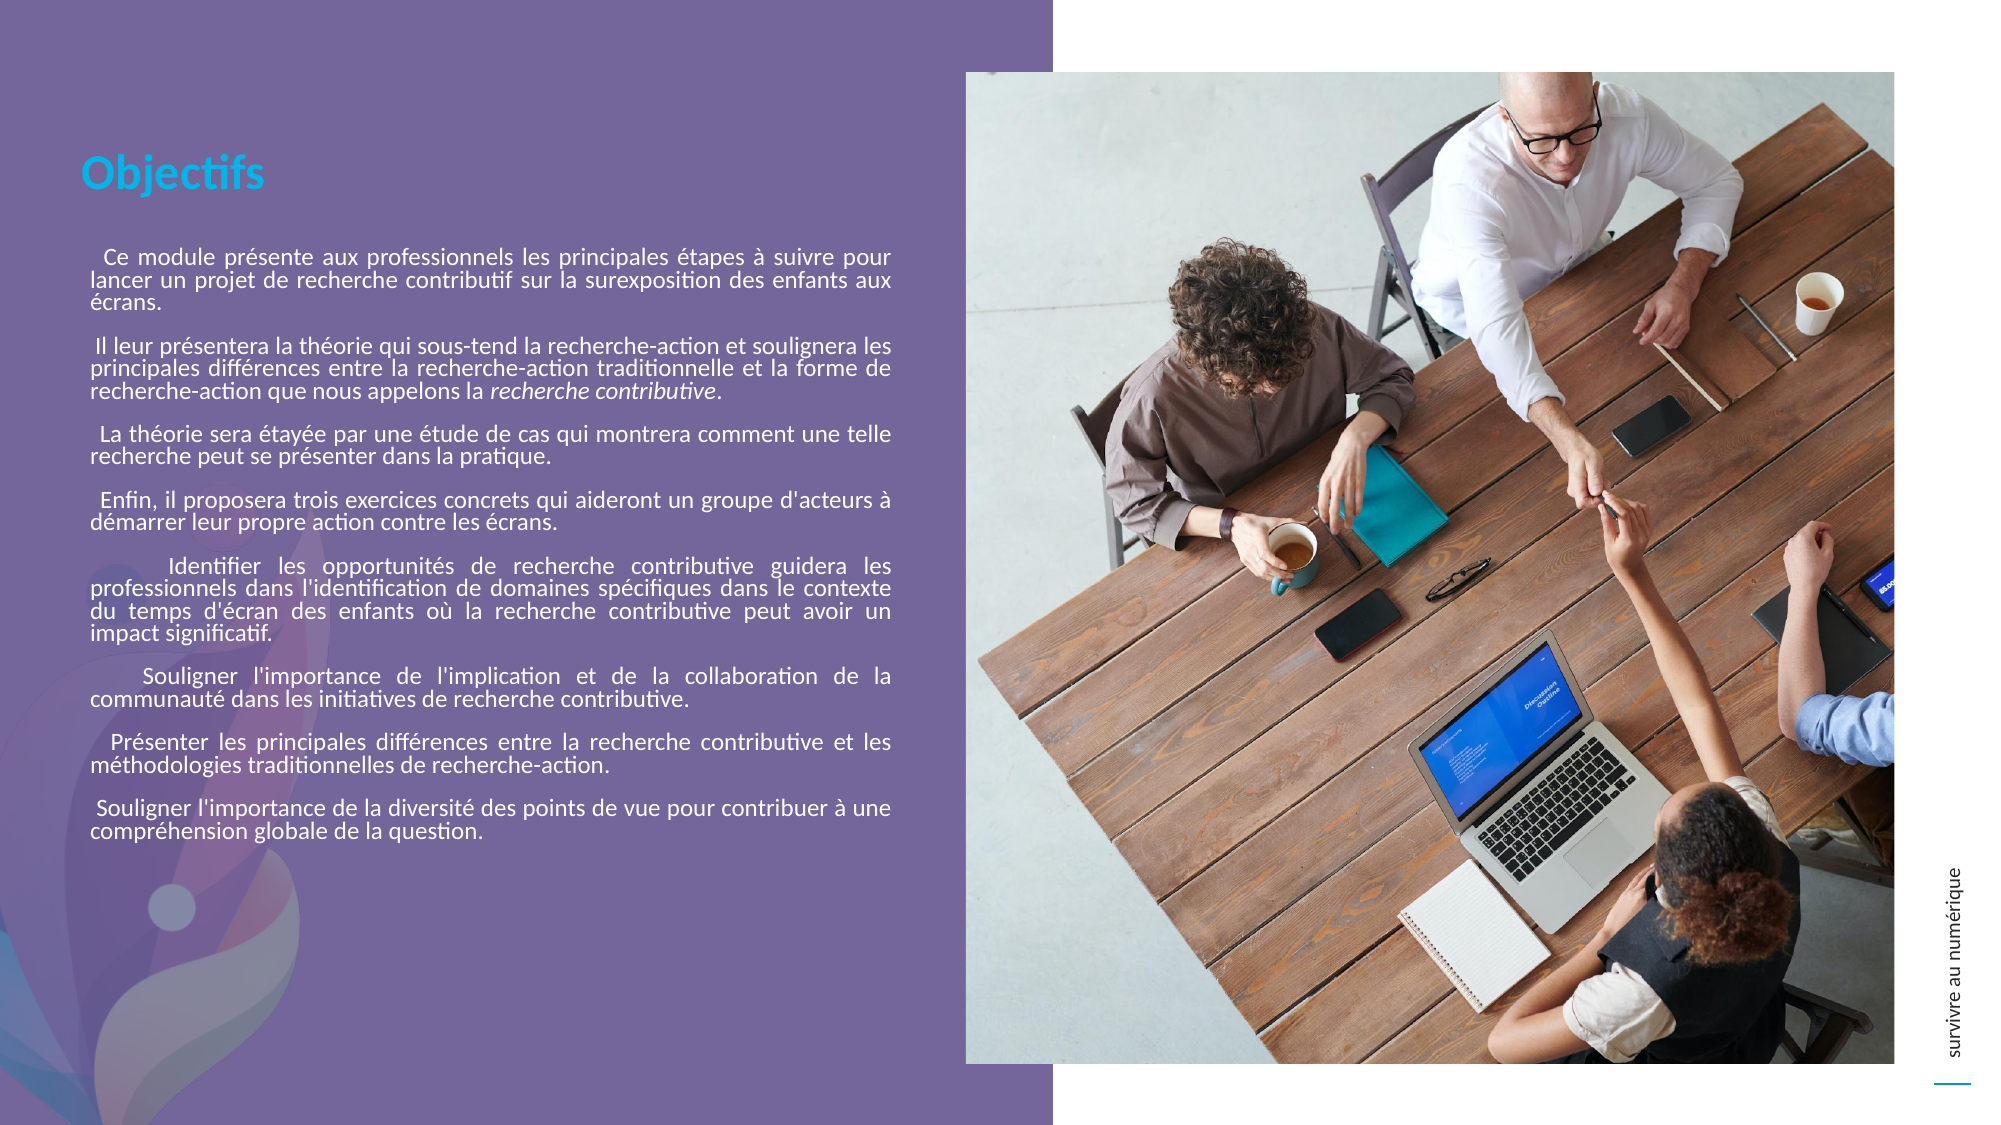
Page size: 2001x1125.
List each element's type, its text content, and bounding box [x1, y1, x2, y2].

picture [965, 71, 1895, 1065]
list Objectifs [66, 146, 928, 309]
list Ce module présente aux professionnels les principales étapes à suivre pour lancer un projet de recherche contributif sur la surexposition des enfants aux écrans. Il leur présentera la théorie qui sous-tend la recherche-action et soulignera les principales différences entre la recherche-action traditionnelle et la forme de recherche-action que nous appelons la recherche contributive. La théorie sera étayée par une étude de cas qui montrera comment une telle recherche peut se présenter dans la pratique. Enfin, il proposera trois exercices concrets qui aideront un groupe d'acteurs à démarrer leur propre action contre les écrans. Identifier les opportunités de recherche contributive guidera les professionnels dans l'identification de domaines spécifiques dans le contexte du temps d'écran des enfants où la recherche contributive peut avoir un impact significatif. Souligner l'importance de l'implication et de la collaboration de la communauté dans les initiatives de recherche contributive. Présenter les principales différences entre la recherche contributive et les méthodologies traditionnelles de recherche-action. Souligner l'importance de la diversité des points de vue pour contribuer à une compréhension globale de la question. [0, 240, 909, 1027]
